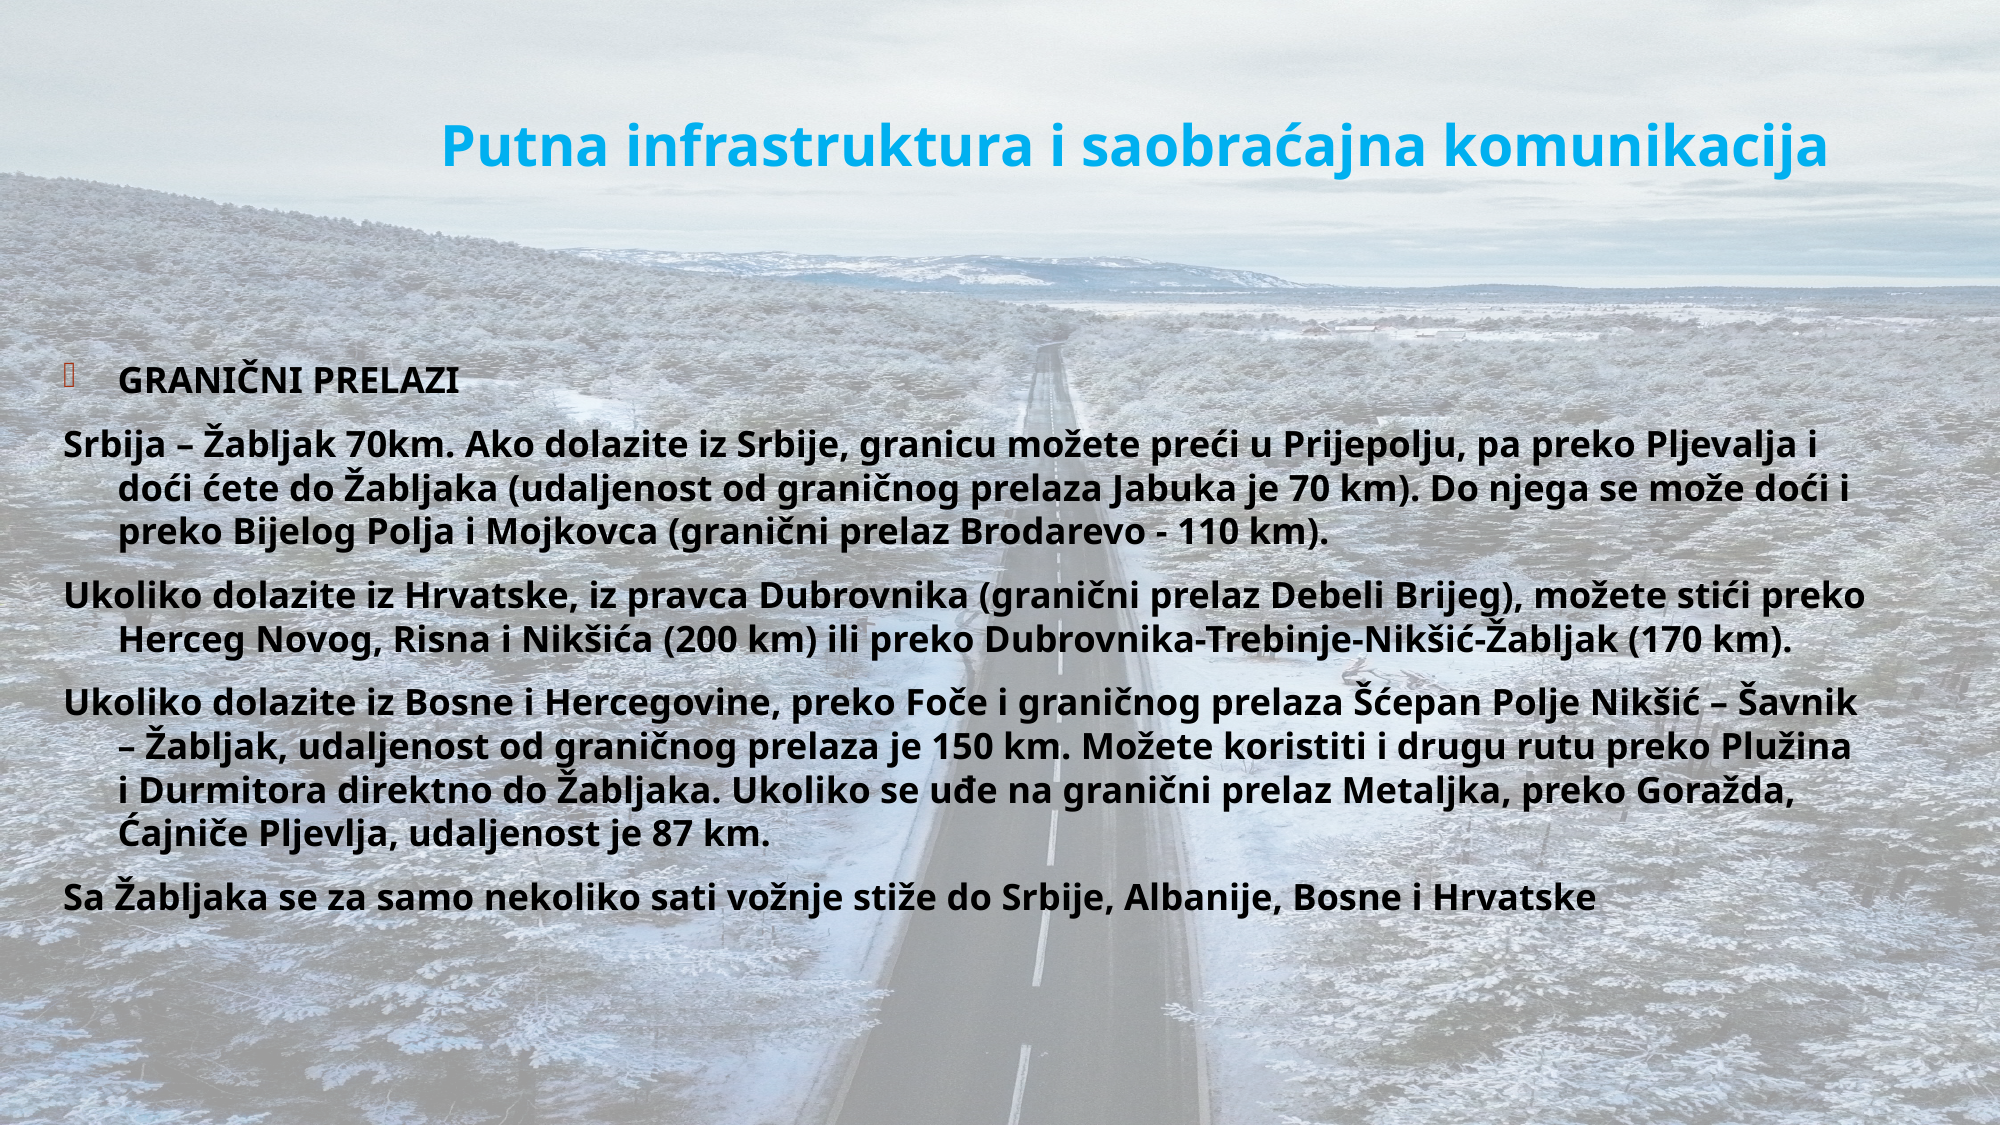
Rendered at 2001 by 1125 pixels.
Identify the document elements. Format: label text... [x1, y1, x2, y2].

text_box [109, 85, 1804, 241]
list GRANIČNI PRELAZI Srbija – Žabljak 70km. Ako dolazite iz Srbije, granicu možete preći u Prijepolju, pa preko Pljevalja i doći ćete do Žabljaka (udaljenost od graničnog prelaza Jabuka je 70 km). Do njega se može doći i preko Bijelog Polja i Mojkovca (granični prelaz Brodarevo - 110 km). Ukoliko dolazite iz Hrvatske, iz pravca Dubrovnika (granični prelaz Debeli Brijeg), možete stići preko Herceg Novog, Risna i Nikšića (200 km) ili preko Dubrovnika-Trebinje-Nikšić-Žabljak (170 km). Ukoliko dolazite iz Bosne i Hercegovine, preko Foče i graničnog prelaza Šćepan Polje Nikšić – Šavnik – Žabljak, udaljenost od graničnog prelaza je 150 km. Možete koristiti i drugu rutu preko Plužina i Durmitora direktno do Žabljaka. Ukoliko se uđe na granični prelaz Metaljka, preko Goražda, Ćajniče Pljevlja, udaljenost je 87 km. Sa Žabljaka se za samo nekoliko sati vožnje stiže do Srbije, Albanije, Bosne i Hrvatske [48, 350, 1888, 970]
title Putna infrastruktura i saobraćajna komunikacija [425, 102, 1888, 313]
